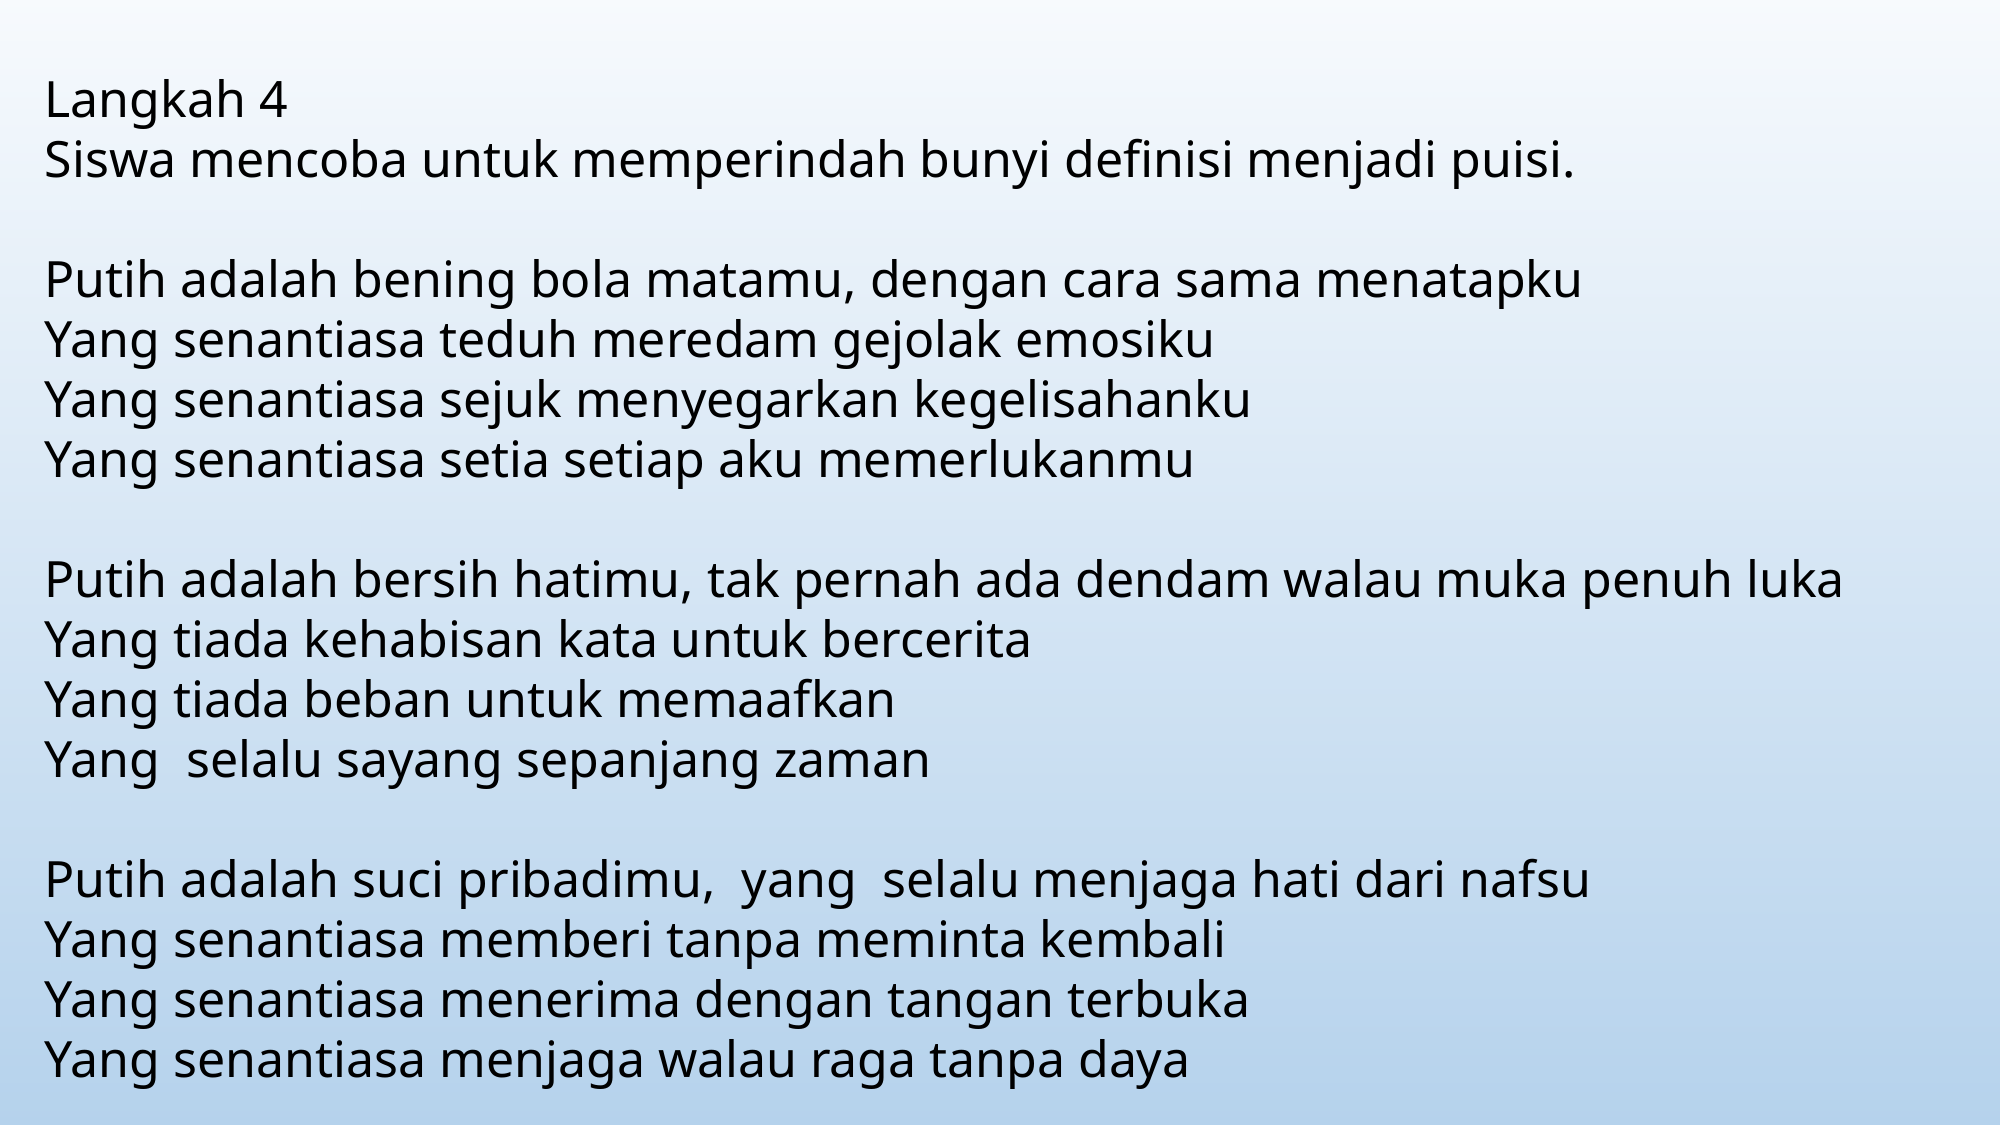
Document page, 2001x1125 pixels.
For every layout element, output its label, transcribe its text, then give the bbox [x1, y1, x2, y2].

text_box Langkah 4 Siswa mencoba untuk memperindah bunyi definisi menjadi puisi. Putih adalah bening bola matamu, dengan cara sama menatapku Yang senantiasa teduh meredam gejolak emosiku Yang senantiasa sejuk menyegarkan kegelisahanku Yang senantiasa setia setiap aku memerlukanmu Putih adalah bersih hatimu, tak pernah ada dendam walau muka penuh luka Yang tiada kehabisan kata untuk bercerita Yang tiada beban untuk memaafkan Yang selalu sayang sepanjang zaman Putih adalah suci pribadimu, yang selalu menjaga hati dari nafsu Yang senantiasa memberi tanpa meminta kembali Yang senantiasa menerima dengan tangan terbuka Yang senantiasa menjaga walau raga tanpa daya [29, 0, 1937, 1125]
